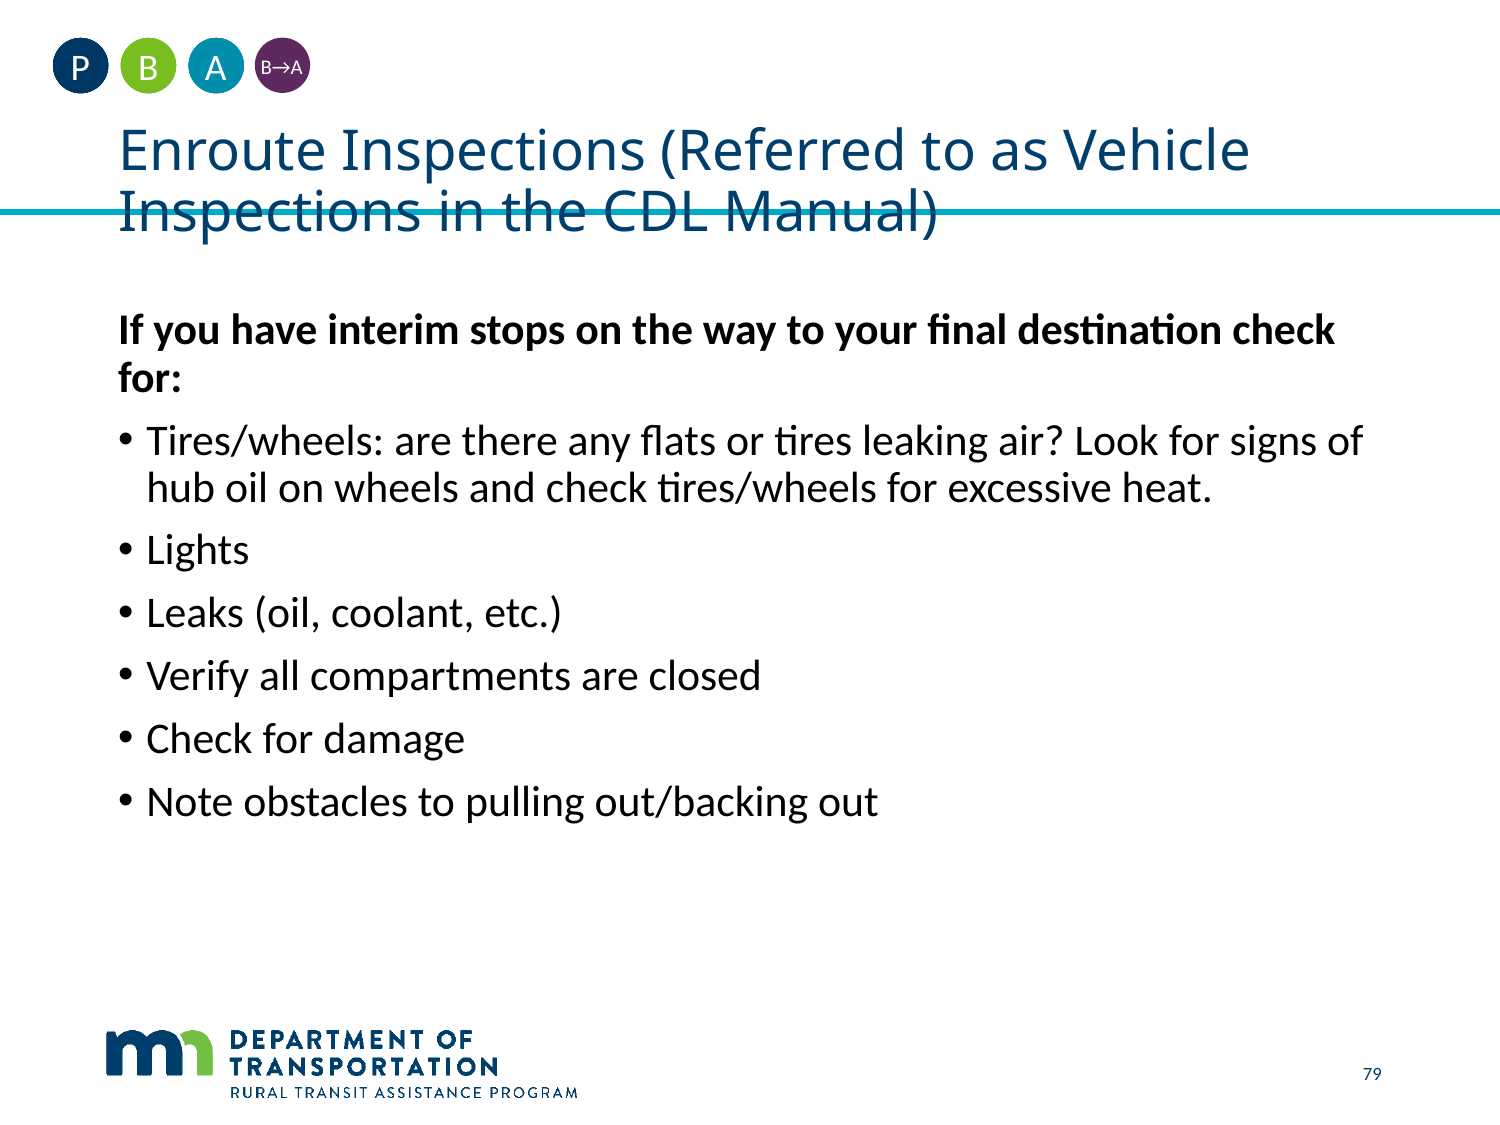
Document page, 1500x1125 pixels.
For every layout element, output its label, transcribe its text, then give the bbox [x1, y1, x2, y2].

title Enroute Inspections (Referred to as Vehicle Inspections in the CDL Manual) [103, 54, 1397, 272]
picture [75, 1005, 607, 1122]
text_box P [55, 35, 105, 96]
text_box [172, 51, 177, 80]
text_box [239, 49, 244, 82]
text_box [264, 86, 301, 93]
text_box [262, 37, 303, 46]
slide_number 79 [1059, 1042, 1397, 1103]
list If you have interim stops on the way to your final destination check for: Tires/wheels: are there any flats or tires leaking air? Look for signs of hub oil on wheels and check tires/wheels for excessive heat. Lights Leaks (oil, coolant, etc.) Verify all compartments are closed Check for damage Note obstacles to pulling out/backing out [103, 299, 1397, 1014]
text_box A [190, 35, 239, 96]
text_box B [123, 35, 172, 96]
text_box B→A [245, 46, 329, 86]
text_box [105, 52, 109, 79]
